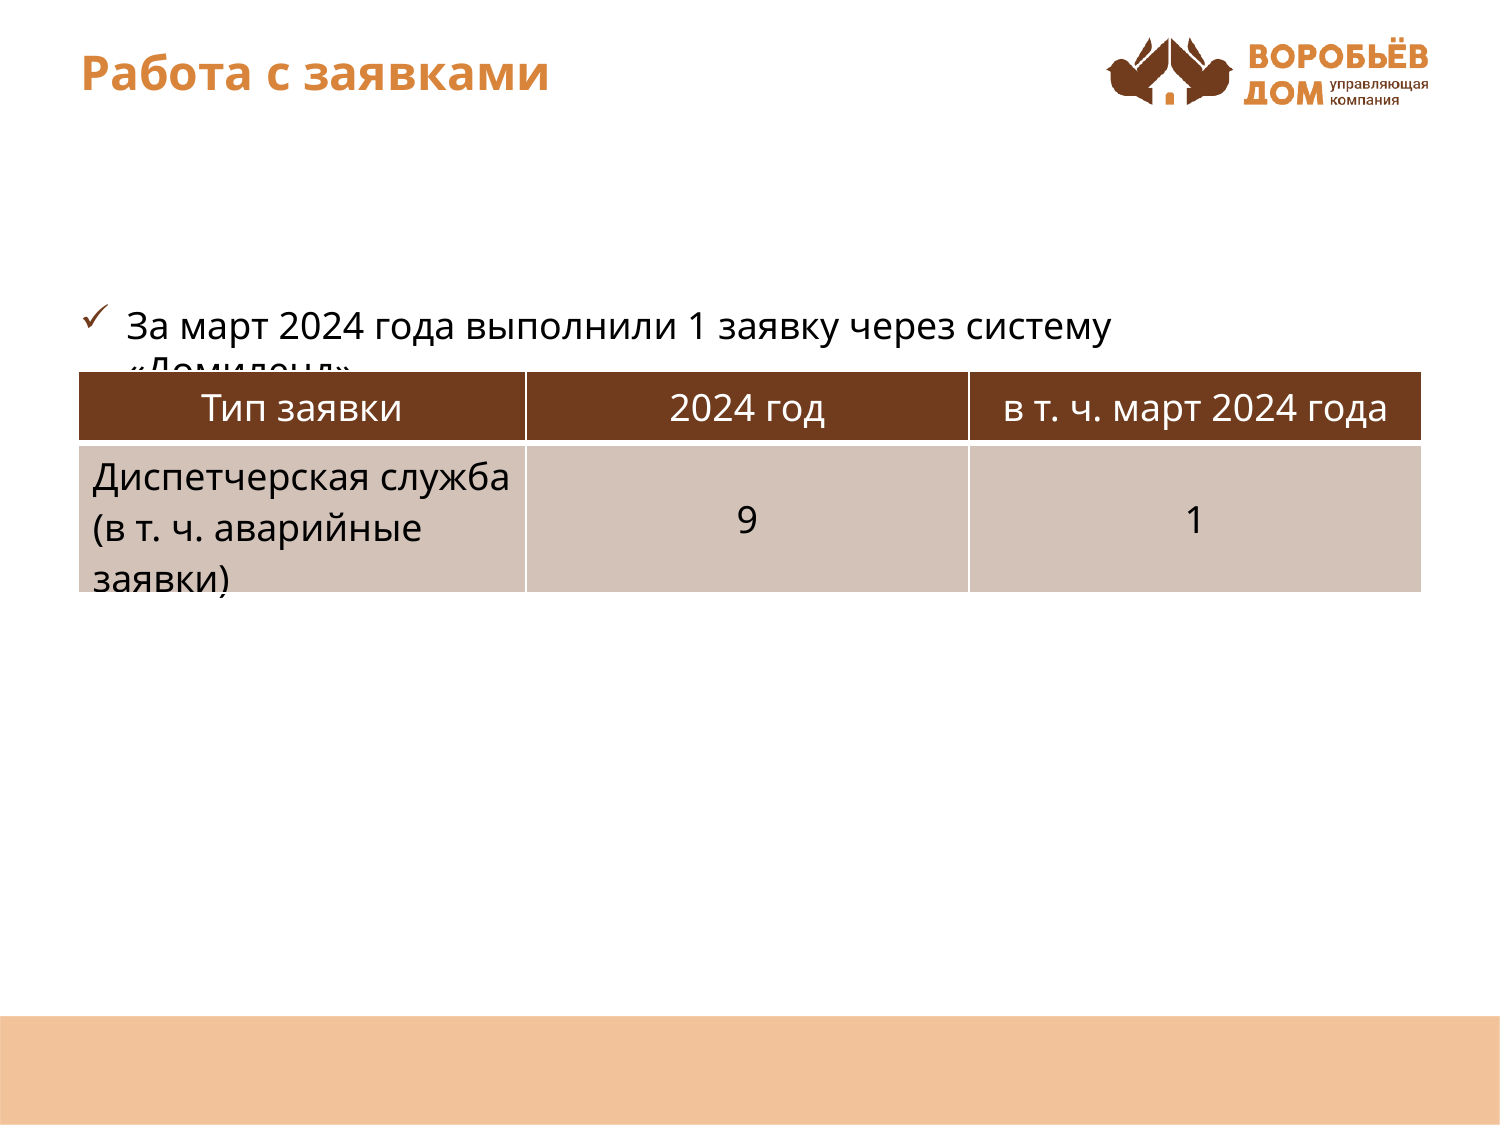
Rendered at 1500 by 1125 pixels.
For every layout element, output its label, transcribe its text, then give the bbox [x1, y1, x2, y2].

table_cell Диспетчерская служба (в т. ч. аварийные заявки) [79, 446, 525, 592]
table_header Тип заявки [79, 372, 525, 440]
picture [0, 1016, 1500, 1125]
text_box Работа с заявками [64, 22, 1438, 120]
table_cell 9 [527, 446, 968, 592]
picture [1105, 37, 1428, 106]
table_header 2024 год [527, 372, 968, 440]
table_cell 1 [970, 446, 1421, 592]
text_box За март 2024 года выполнили 1 заявку через систему «Домиленд» [64, 295, 1321, 400]
table_header в т. ч. март 2024 года [970, 372, 1421, 440]
